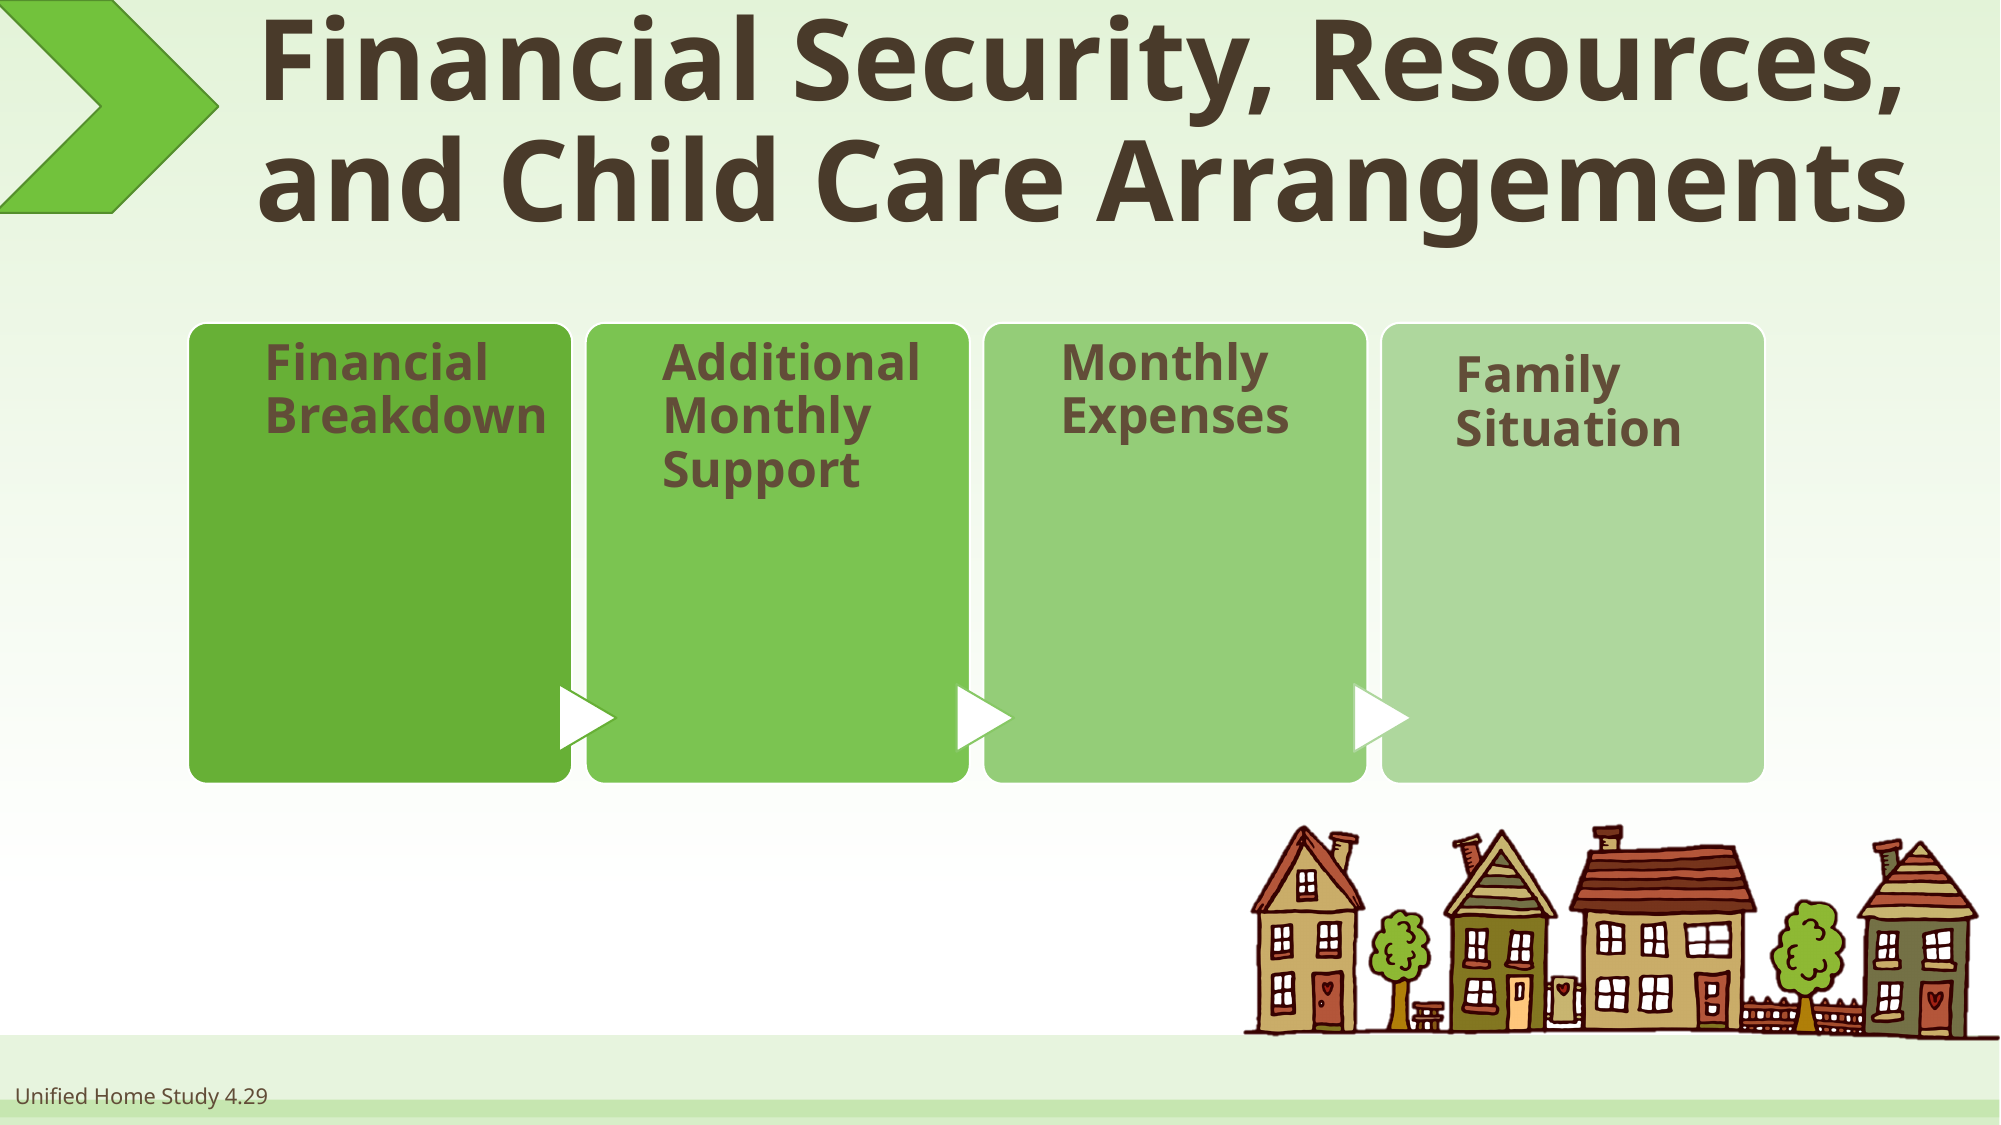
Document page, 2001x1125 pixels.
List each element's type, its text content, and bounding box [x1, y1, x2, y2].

text_box [0, 0, 220, 214]
picture [1232, 813, 2000, 1067]
text_box Unified Home Study 4.29 [0, 1074, 449, 1125]
title Financial Security, Resources, and Child Care Arrangements [215, 11, 1950, 254]
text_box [187, 322, 1766, 797]
